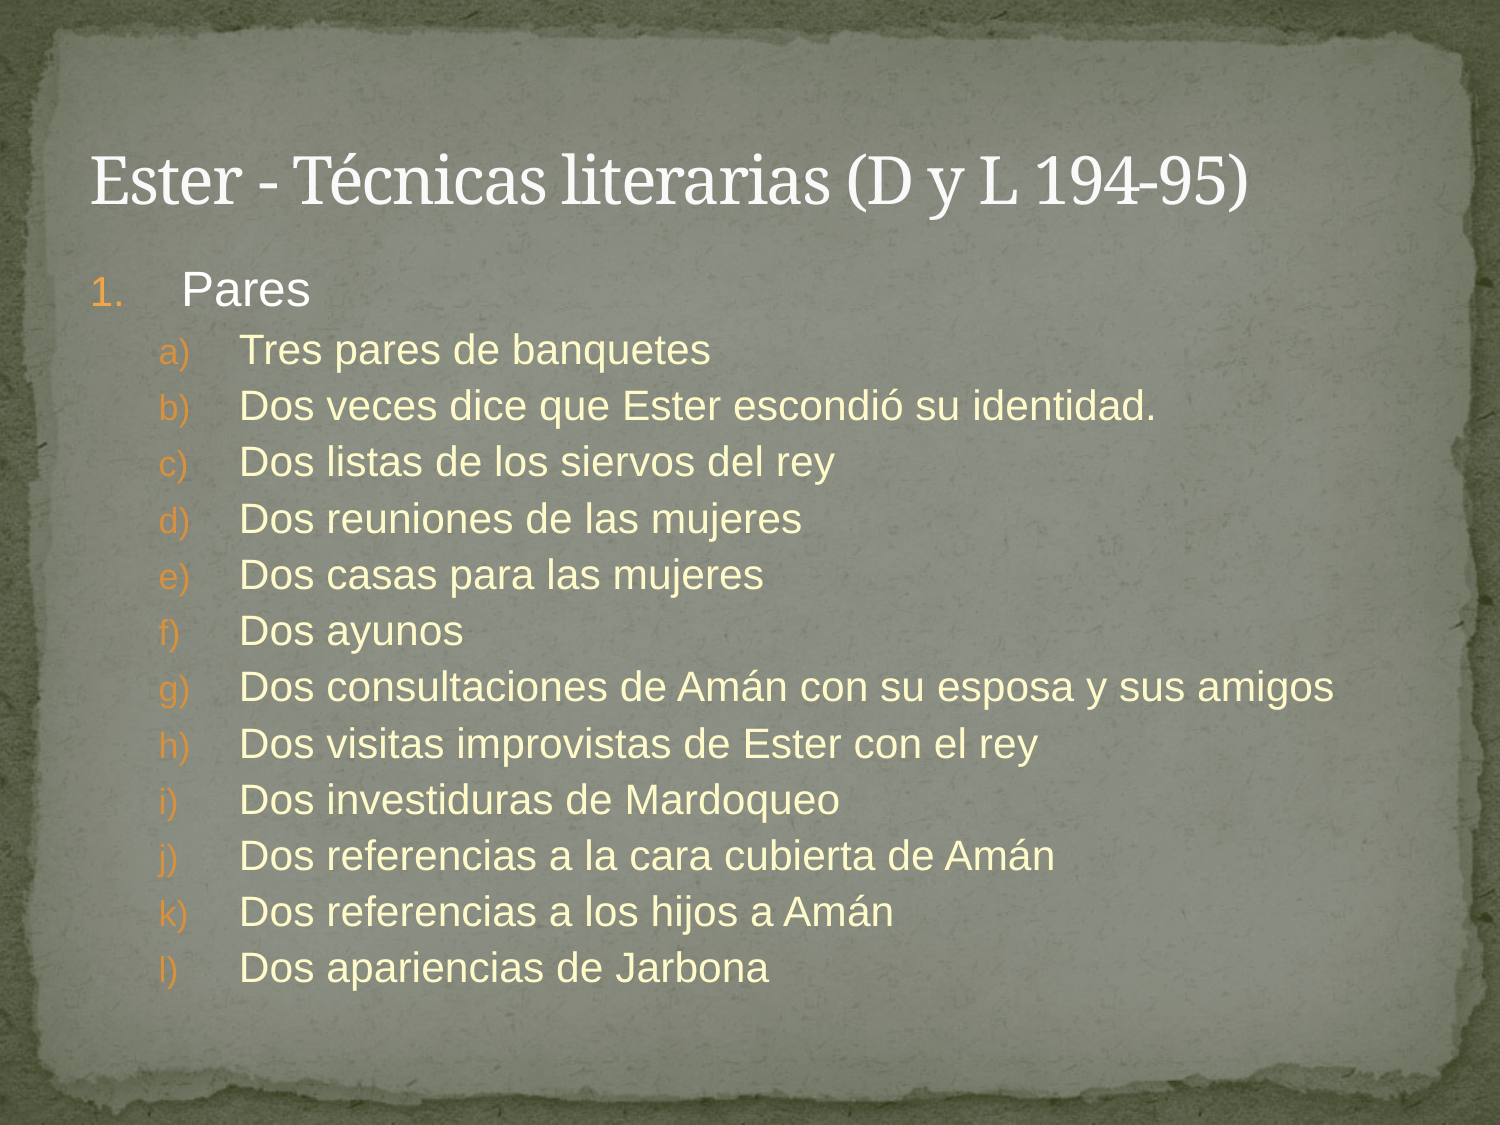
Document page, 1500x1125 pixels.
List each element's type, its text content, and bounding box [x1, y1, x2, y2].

list Pares Tres pares de banquetes Dos veces dice que Ester escondió su identidad. Dos listas de los siervos del rey Dos reuniones de las mujeres Dos casas para las mujeres Dos ayunos Dos consultaciones de Amán con su esposa y sus amigos Dos visitas improvistas de Ester con el rey Dos investiduras de Mardoqueo Dos referencias a la cara cubierta de Amán Dos referencias a los hijos a Amán Dos apariencias de Jarbona [75, 249, 1425, 1000]
title Ester - Técnicas literarias (D y L 194-95) [74, 24, 1425, 225]
